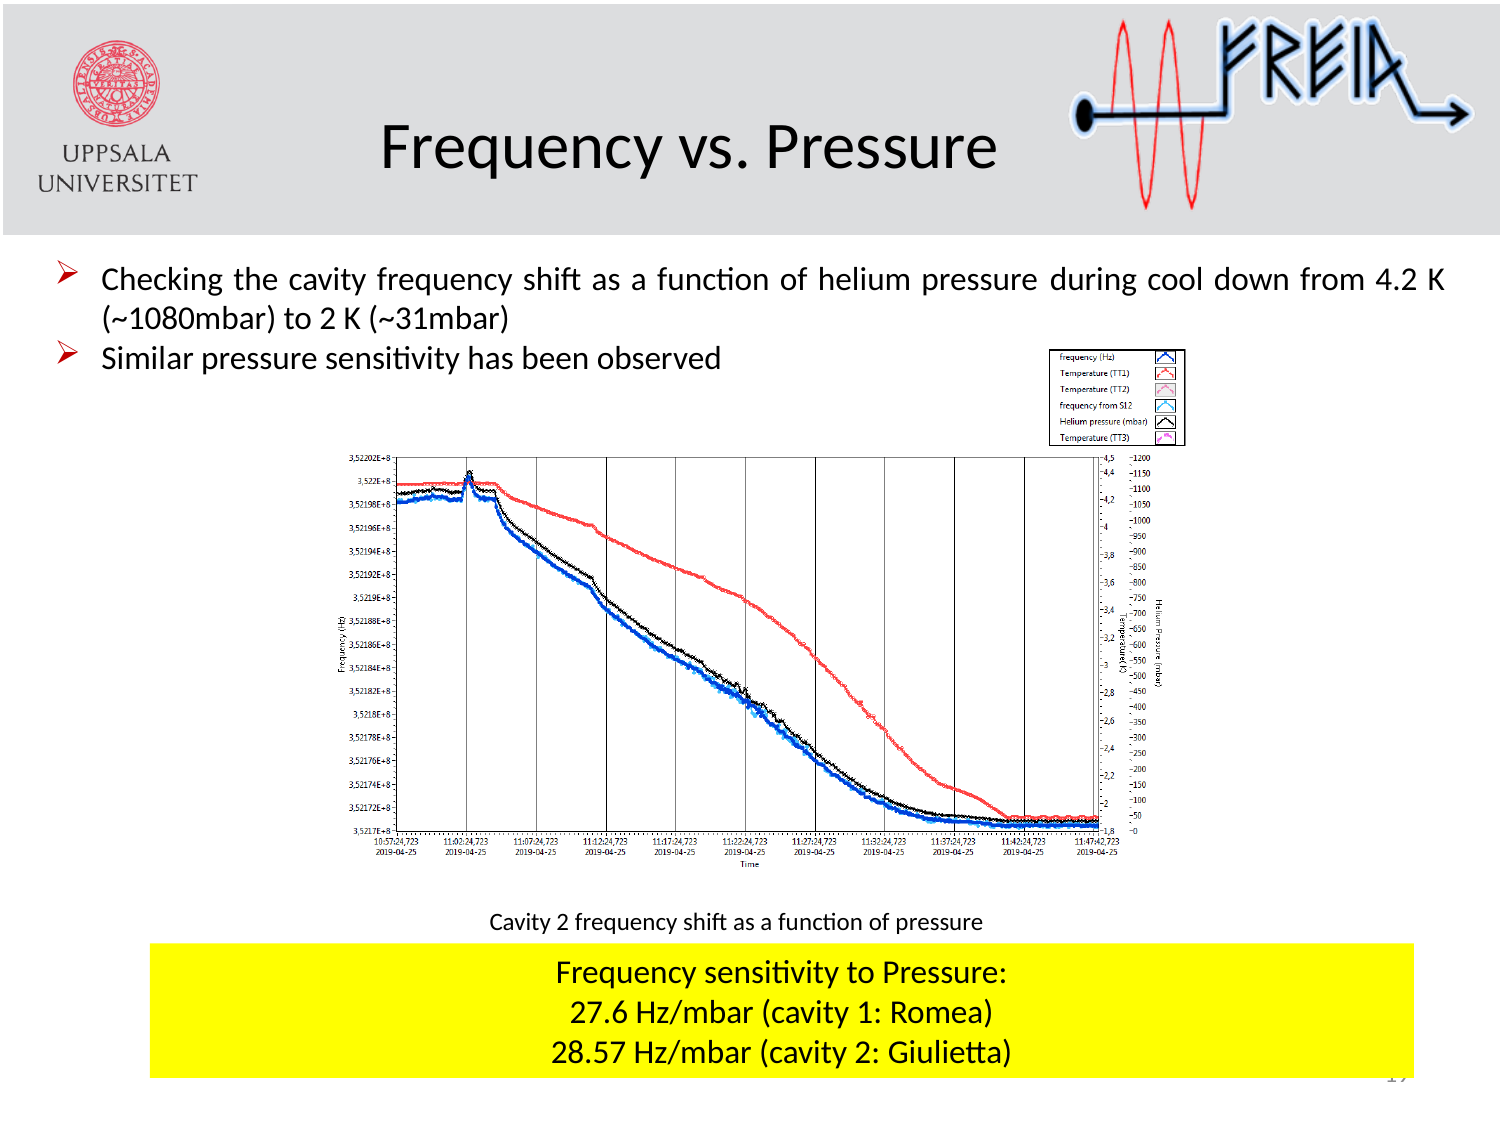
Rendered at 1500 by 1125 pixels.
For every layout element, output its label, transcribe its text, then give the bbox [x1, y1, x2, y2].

text_box Frequency sensitivity to Pressure: 27.6 Hz/mbar (cavity 1: Romea) 28.57 Hz/mbar (cavity 2: Giulietta) [149, 943, 1414, 1078]
picture [2, 4, 1500, 235]
text_box Checking the cavity frequency shift as a function of helium pressure during cool down from 4.2 K (~1080mbar) to 2 K (~31mbar) Similar pressure sensitivity has been observed [39, 249, 1461, 384]
picture [290, 349, 1216, 918]
slide_number 19 [1074, 1042, 1425, 1103]
text_box Cavity 2 frequency shift as a function of pressure [474, 927, 1163, 943]
